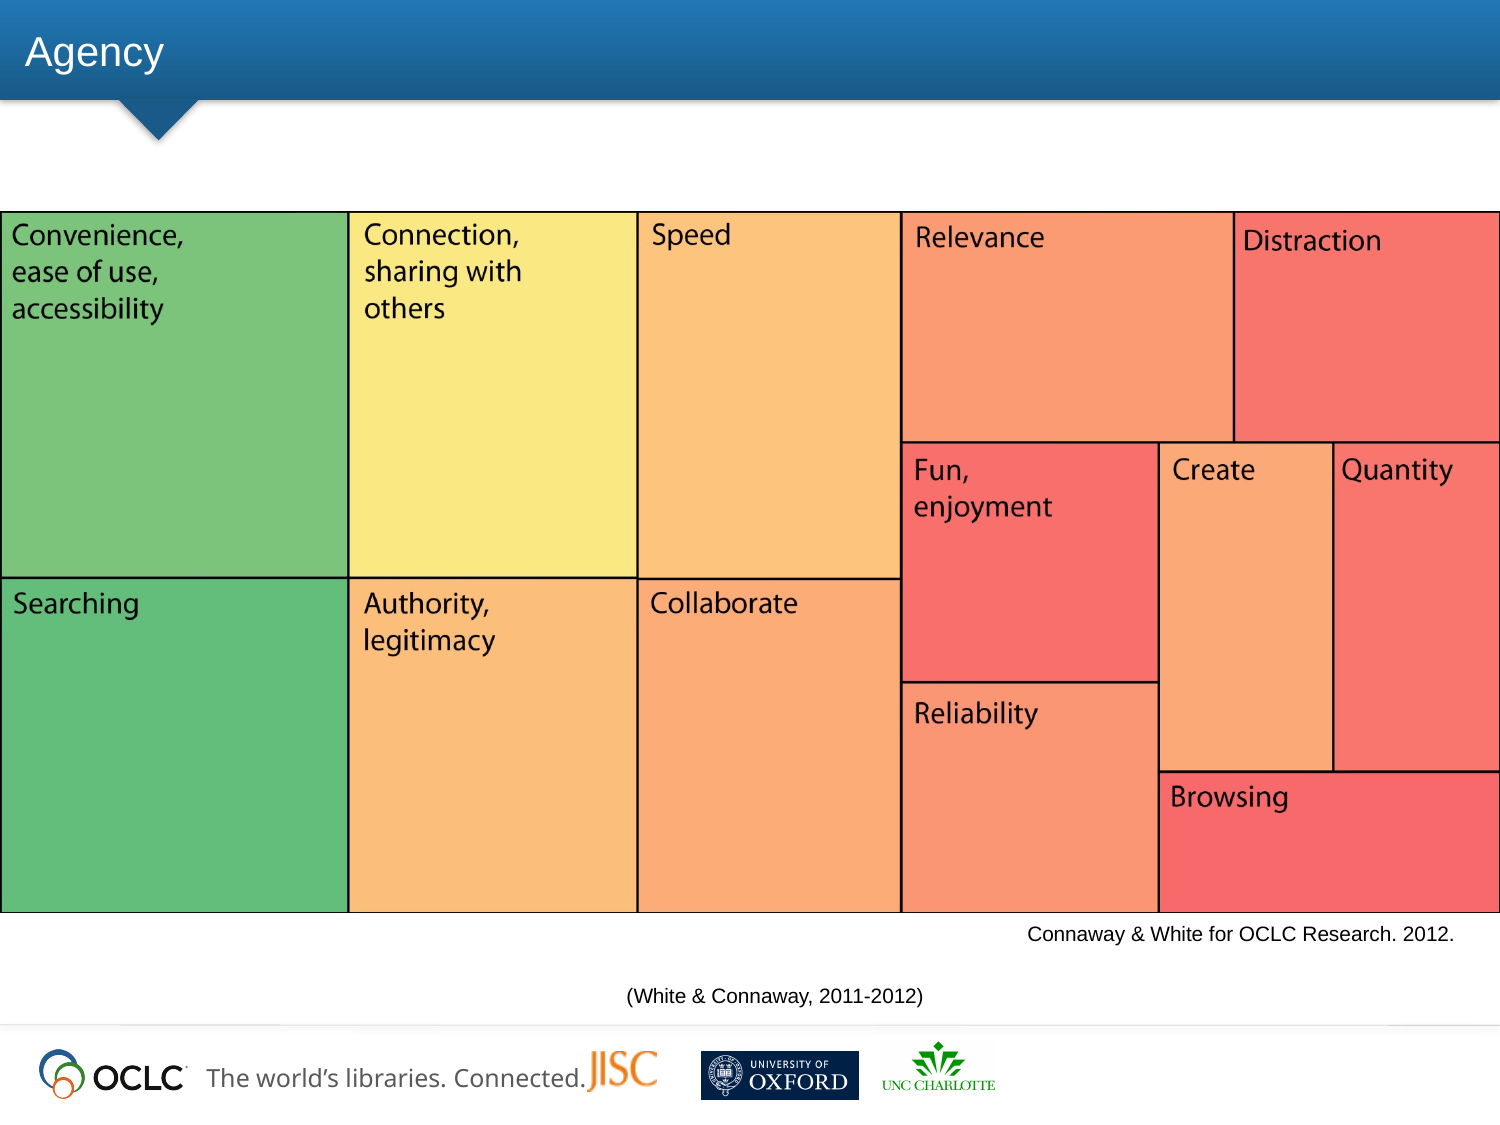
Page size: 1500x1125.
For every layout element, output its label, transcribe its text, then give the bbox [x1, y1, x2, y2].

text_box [0, 211, 1500, 954]
picture [881, 1040, 997, 1092]
title Agency [24, 0, 1425, 100]
picture [701, 1051, 859, 1100]
picture [39, 1049, 188, 1099]
text_box (White & Connaway, 2011-2012) [562, 975, 988, 1015]
picture [587, 1051, 657, 1092]
